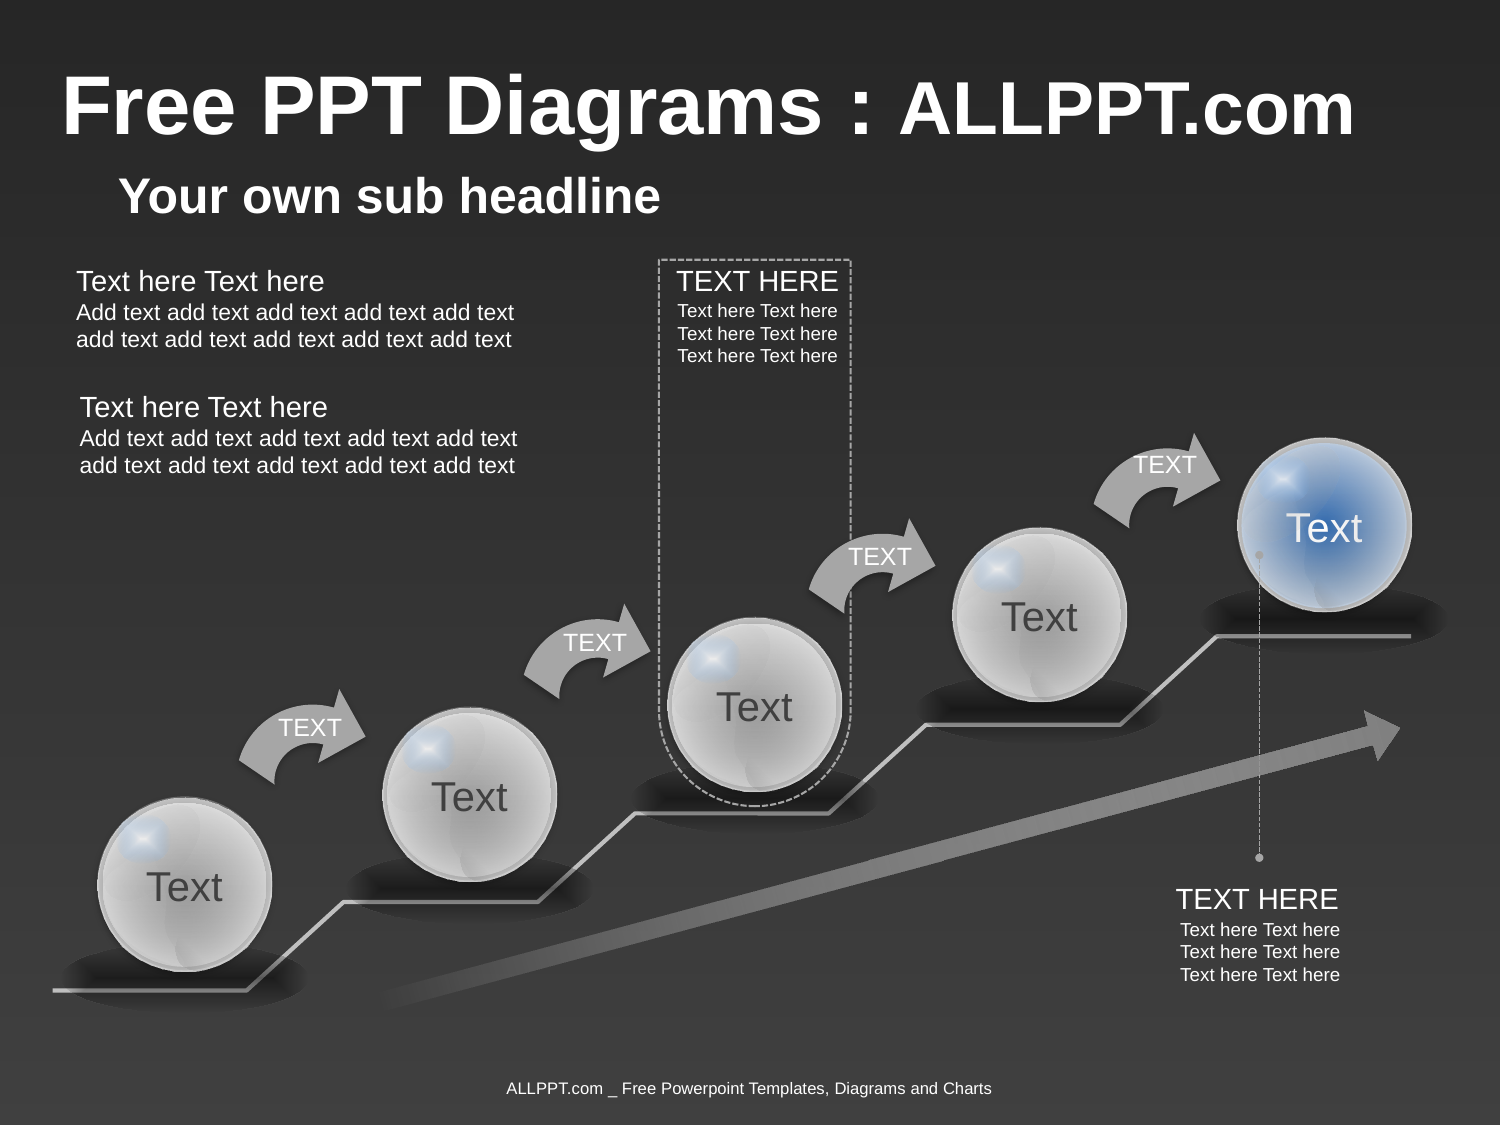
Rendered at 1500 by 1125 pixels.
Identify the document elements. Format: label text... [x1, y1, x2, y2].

text_box Text here Text here Add text add text add text add text add text add text add text add text add text add text [61, 255, 561, 360]
text_box TEXT [1118, 441, 1212, 487]
text_box ALLPPT.com _ Free Powerpoint Templates, Diagrams and Charts [0, 1070, 1500, 1106]
text_box [904, 517, 919, 533]
text_box [861, 724, 1005, 782]
text_box [345, 866, 594, 924]
text_box TEXT [263, 704, 358, 749]
text_box [1143, 689, 1163, 705]
text_box [375, 715, 1402, 1013]
text_box [317, 749, 345, 764]
text_box [52, 987, 69, 992]
text_box Text here Text here Text here Text here Text here Text here [1134, 910, 1386, 993]
text_box [573, 812, 680, 869]
text_box Free PPT Diagrams : ALLPPT.com [0, 43, 1500, 159]
text_box [523, 636, 578, 700]
text_box [1153, 636, 1344, 702]
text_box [91, 796, 284, 972]
text_box [928, 550, 937, 571]
text_box [619, 602, 634, 618]
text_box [1230, 437, 1424, 613]
text_box TEXT HERE [635, 254, 880, 291]
text_box Text here Text here Text here Text here Text here Text here [632, 291, 883, 374]
text_box [643, 635, 652, 657]
text_box [238, 721, 294, 786]
text_box TEXT HERE [1134, 872, 1380, 910]
text_box [887, 578, 916, 593]
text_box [945, 527, 1139, 702]
text_box TEXT [548, 618, 643, 664]
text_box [660, 617, 854, 792]
text_box [1092, 465, 1211, 526]
text_box [288, 901, 367, 954]
text_box [1190, 432, 1200, 441]
text_box [715, 800, 791, 809]
text_box [656, 374, 853, 619]
text_box [602, 664, 630, 679]
text_box [808, 550, 864, 615]
text_box [630, 776, 879, 834]
text_box [915, 687, 1161, 744]
text_box [60, 956, 309, 1013]
text_box [334, 688, 349, 704]
text_box [1212, 463, 1222, 486]
text_box Text here Text here Add text add text add text add text add text add text add text add text add text add text [64, 381, 565, 486]
text_box [1199, 597, 1449, 654]
text_box TEXT [833, 533, 928, 578]
text_box Your own sub headline [103, 155, 1433, 231]
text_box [375, 707, 569, 882]
text_box [358, 721, 367, 742]
